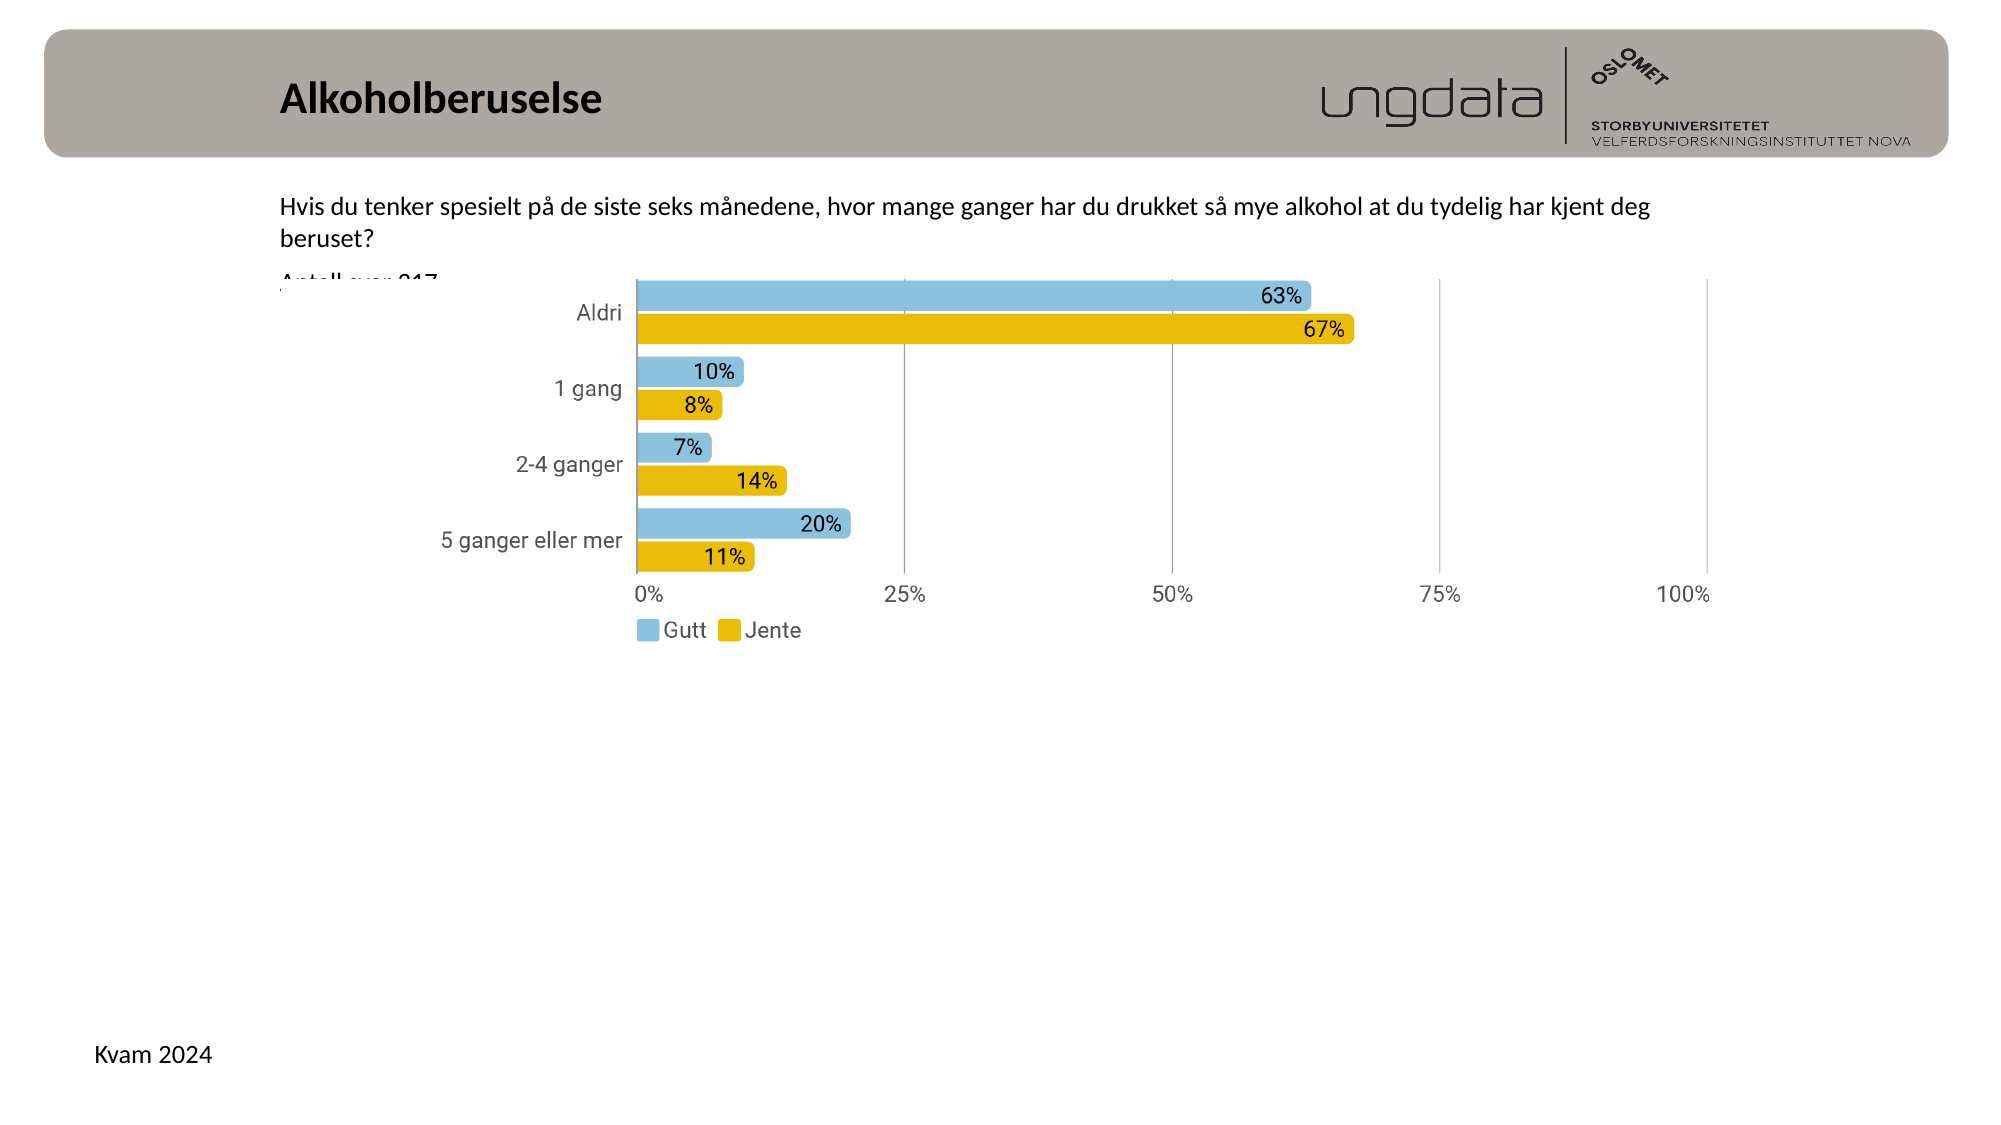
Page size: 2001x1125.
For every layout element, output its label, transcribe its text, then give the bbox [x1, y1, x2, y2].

text_box Hvis du tenker spesielt på de siste seks månedene, hvor mange ganger har du drukket så mye alkohol at du tydelig har kjent deg beruset? [280, 188, 1711, 253]
text_box [280, 130, 1711, 181]
text_box Alkoholberuselse [280, 67, 1711, 123]
picture [1321, 47, 1911, 146]
picture [281, 279, 1709, 647]
text_box Antall svar 317 [280, 264, 1711, 280]
